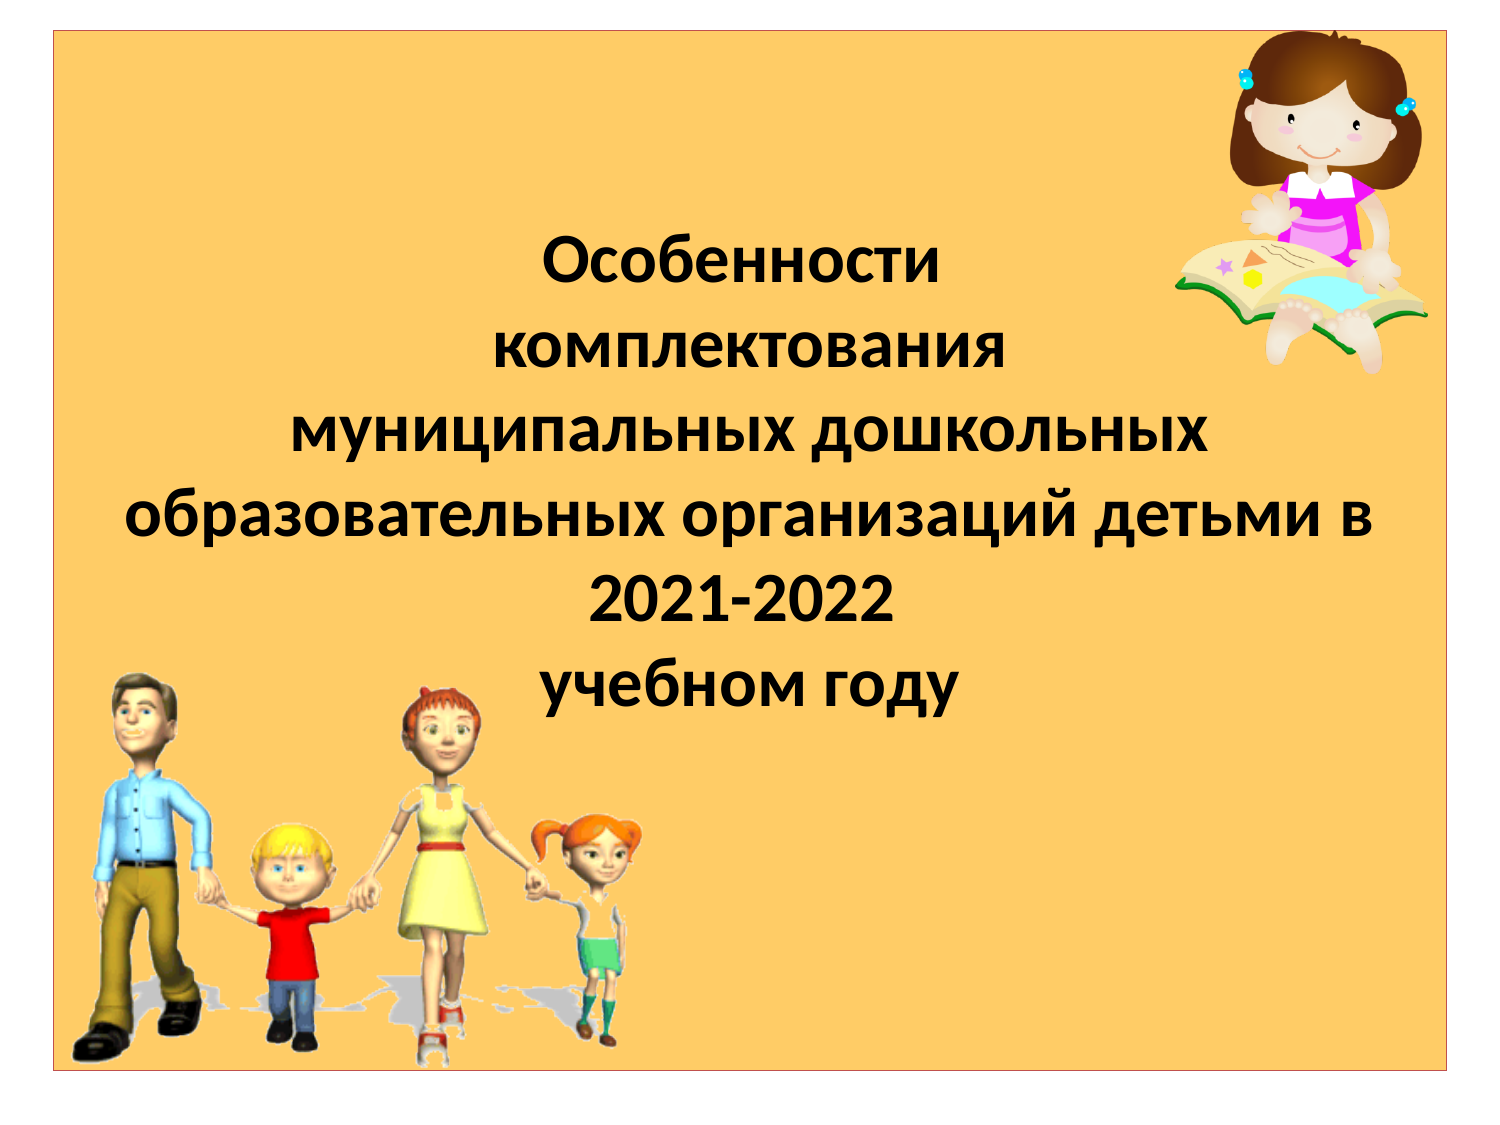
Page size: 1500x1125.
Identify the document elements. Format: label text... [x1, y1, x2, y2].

picture [41, 656, 656, 1085]
title Особенности комплектования муниципальных дошкольных образовательных организаций детьми в 2021-2022 учебном году [53, 30, 1447, 1071]
picture [1174, 30, 1429, 374]
